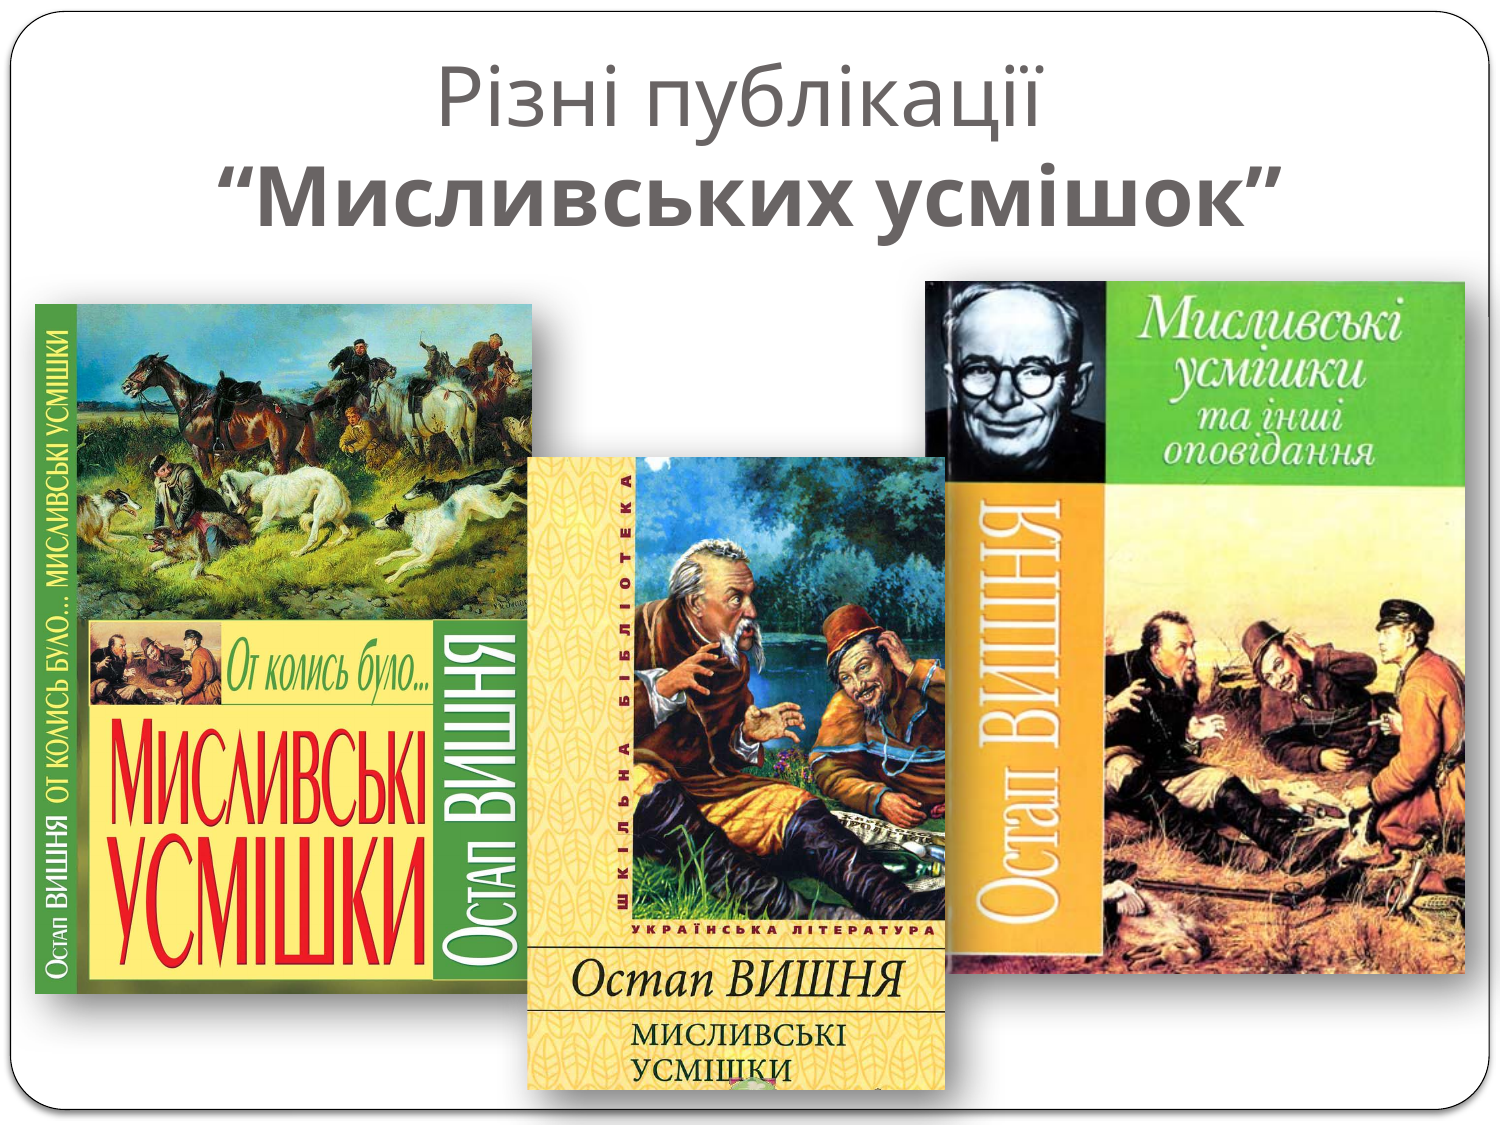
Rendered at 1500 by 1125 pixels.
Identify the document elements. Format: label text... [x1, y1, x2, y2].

picture [34, 280, 1466, 1091]
title Різні публікації “Мисливських усмішок” [0, 0, 1500, 258]
